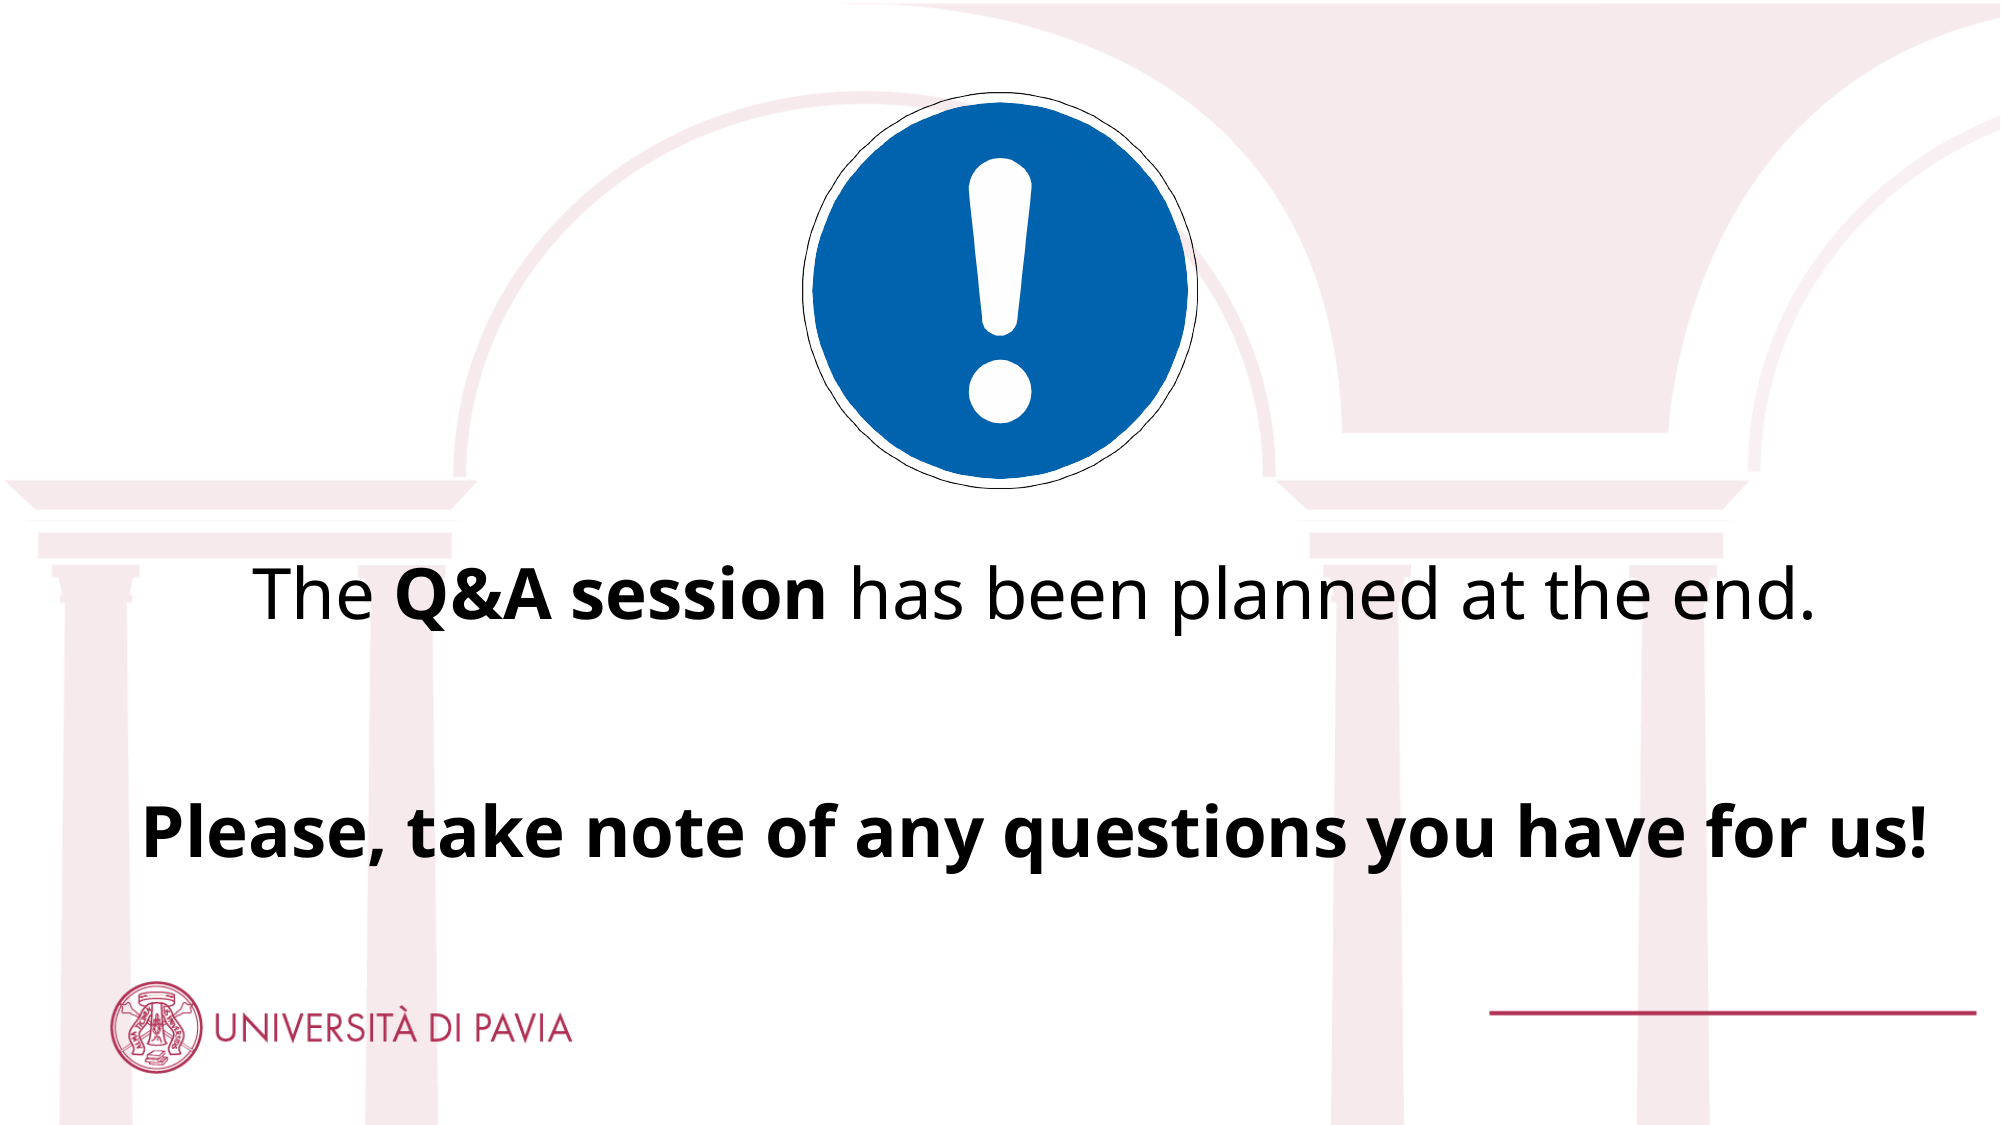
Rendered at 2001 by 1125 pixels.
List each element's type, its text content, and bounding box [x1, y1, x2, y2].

picture [0, 0, 2001, 1125]
text_box The Q&A session has been planned at the end. Please, take note of any questions you have for us! [99, 543, 1972, 888]
